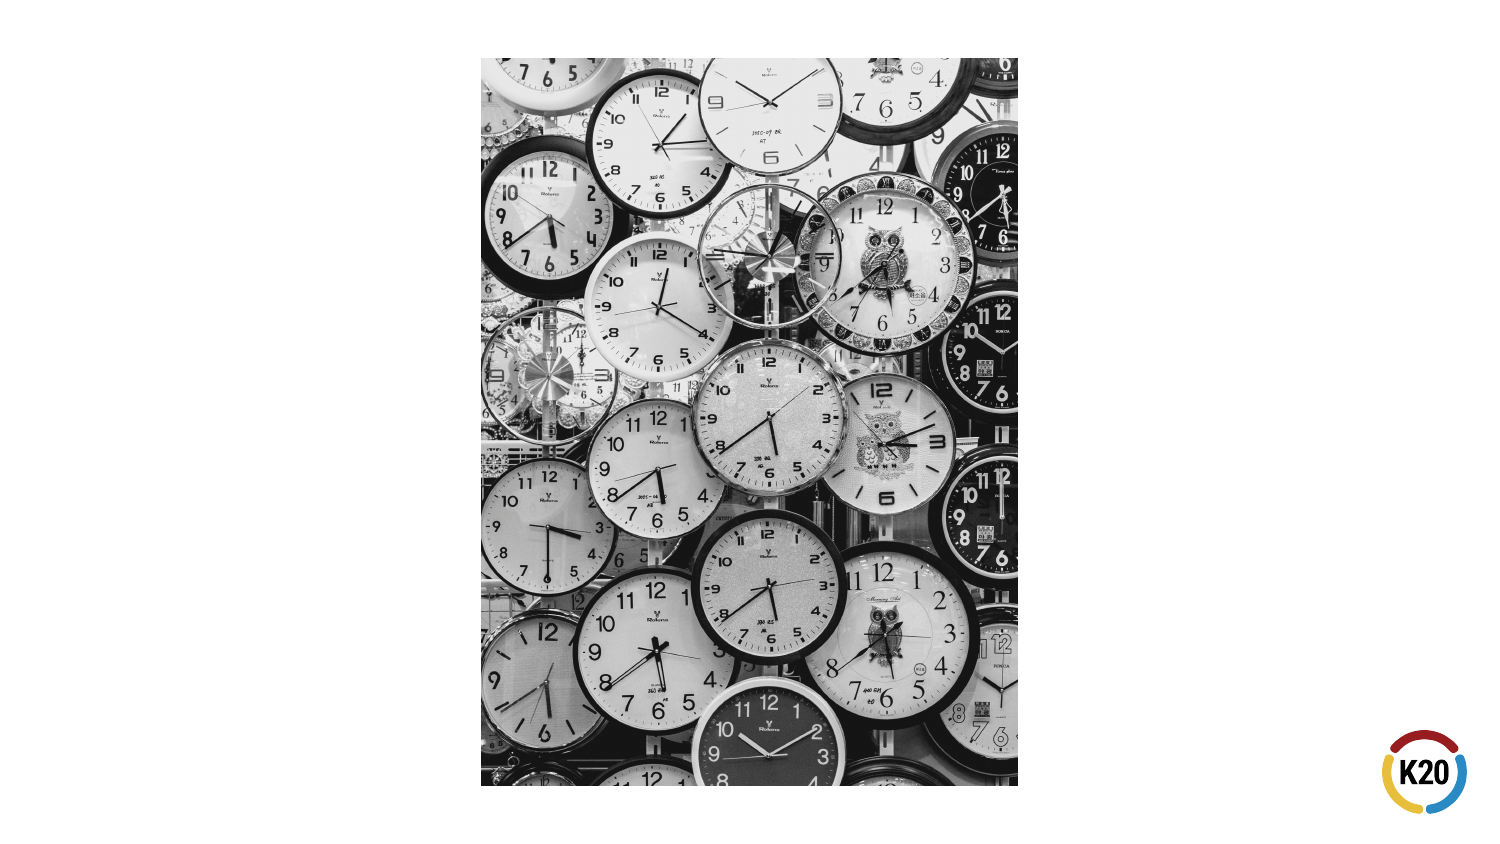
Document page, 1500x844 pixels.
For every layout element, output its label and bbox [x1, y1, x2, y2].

picture [1382, 730, 1467, 814]
picture [481, 57, 1019, 786]
